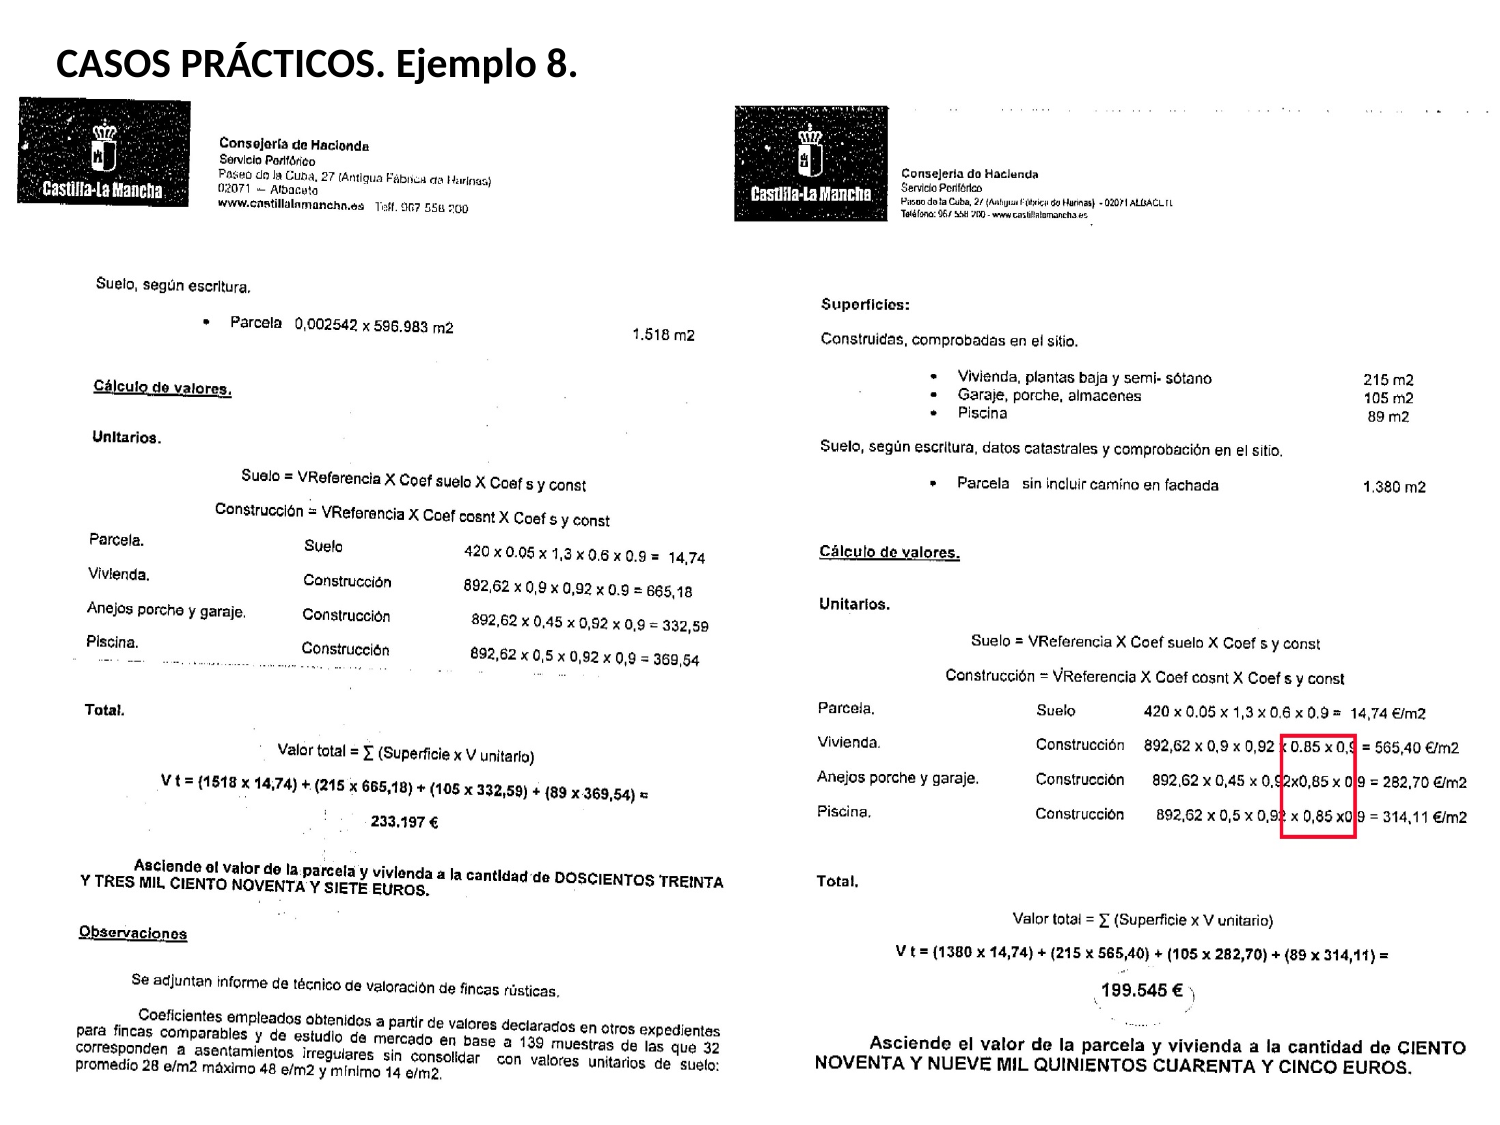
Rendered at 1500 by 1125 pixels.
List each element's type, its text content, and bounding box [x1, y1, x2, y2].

title CASOS PRÁCTICOS. Ejemplo 8. [41, 0, 1483, 93]
picture [5, 85, 747, 1107]
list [726, 94, 1492, 1107]
